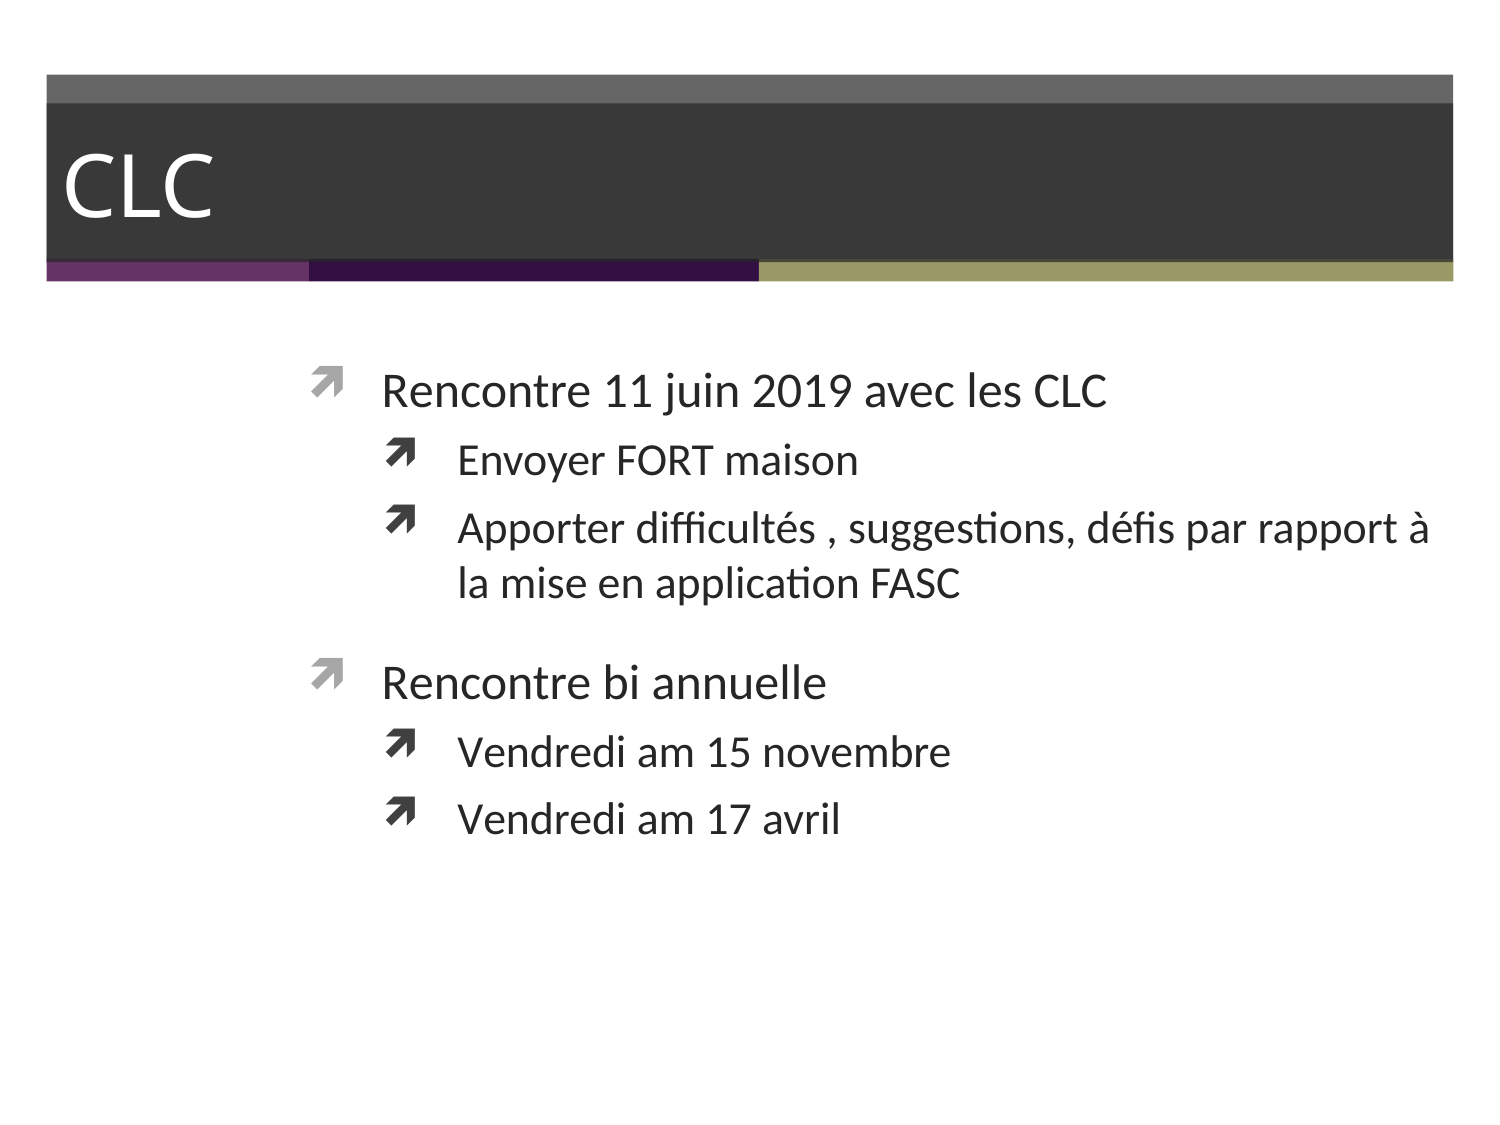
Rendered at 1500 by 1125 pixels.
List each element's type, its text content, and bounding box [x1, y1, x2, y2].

list Rencontre 11 juin 2019 avec les CLC Envoyer FORT maison Apporter difficultés , suggestions, défis par rapport à la mise en application FASC Rencontre bi annuelle Vendredi am 15 novembre Vendredi am 17 avril [292, 350, 1454, 1005]
title CLC [46, 103, 1454, 263]
